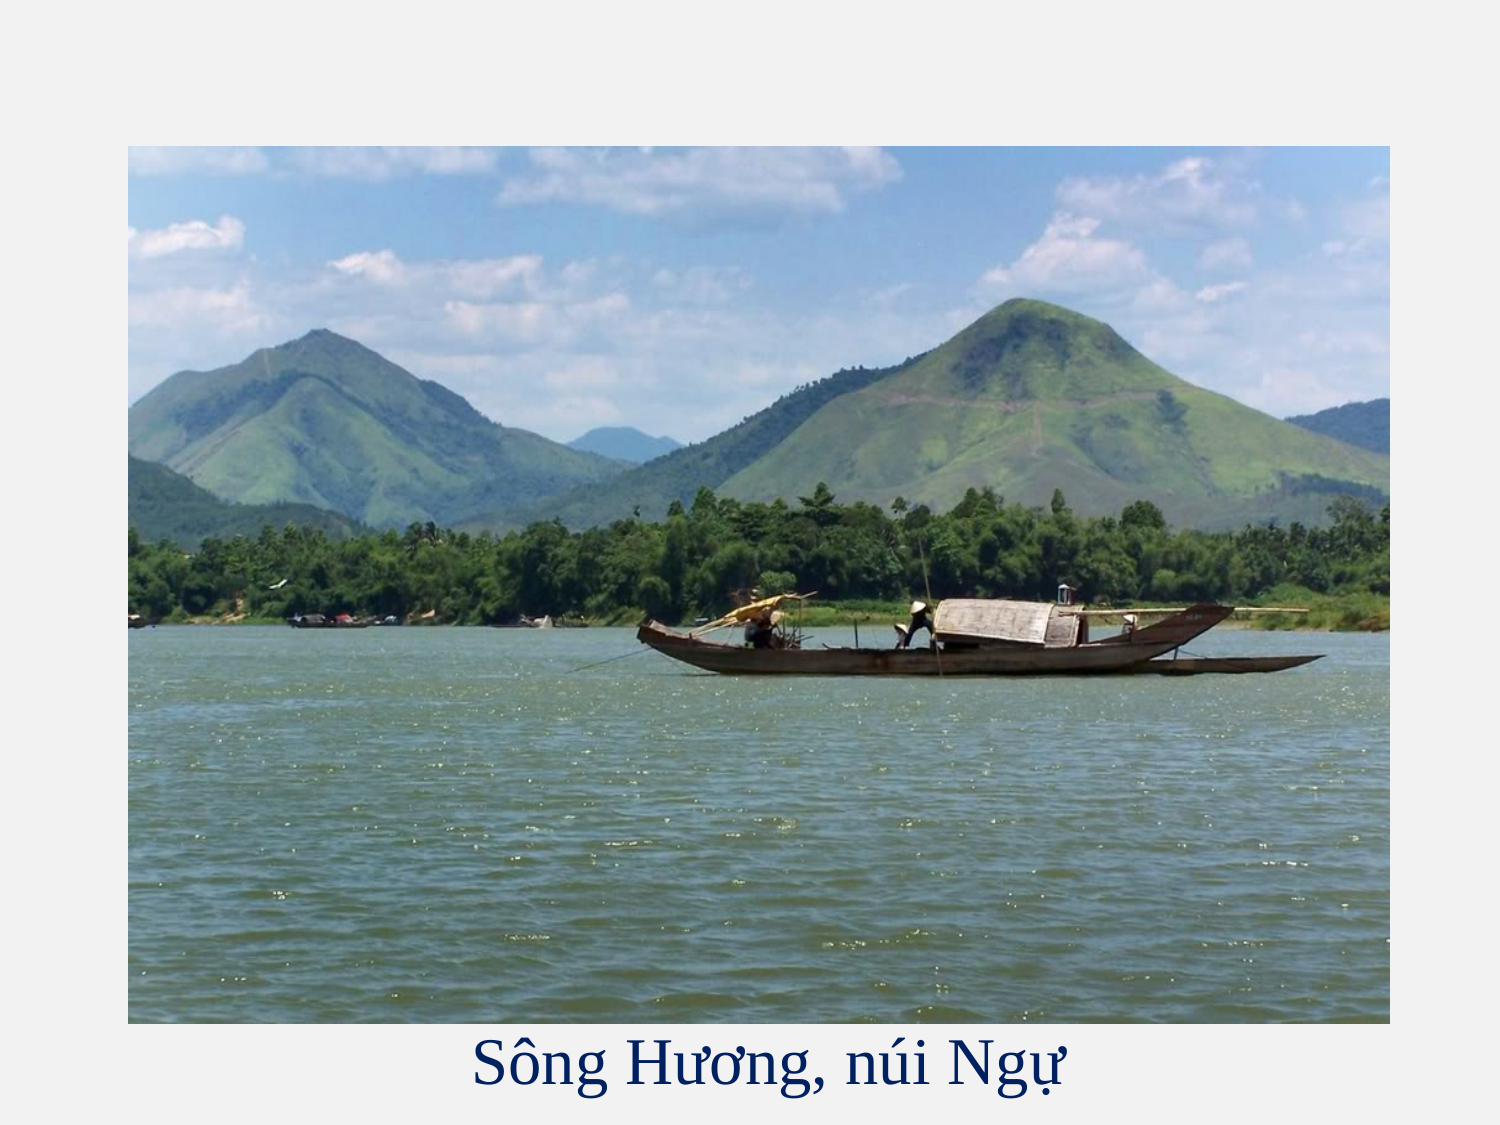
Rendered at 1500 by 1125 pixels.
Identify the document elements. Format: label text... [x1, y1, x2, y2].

picture [128, 146, 1391, 1024]
text_box Sông Hương, núi Ngự [456, 1024, 1108, 1109]
